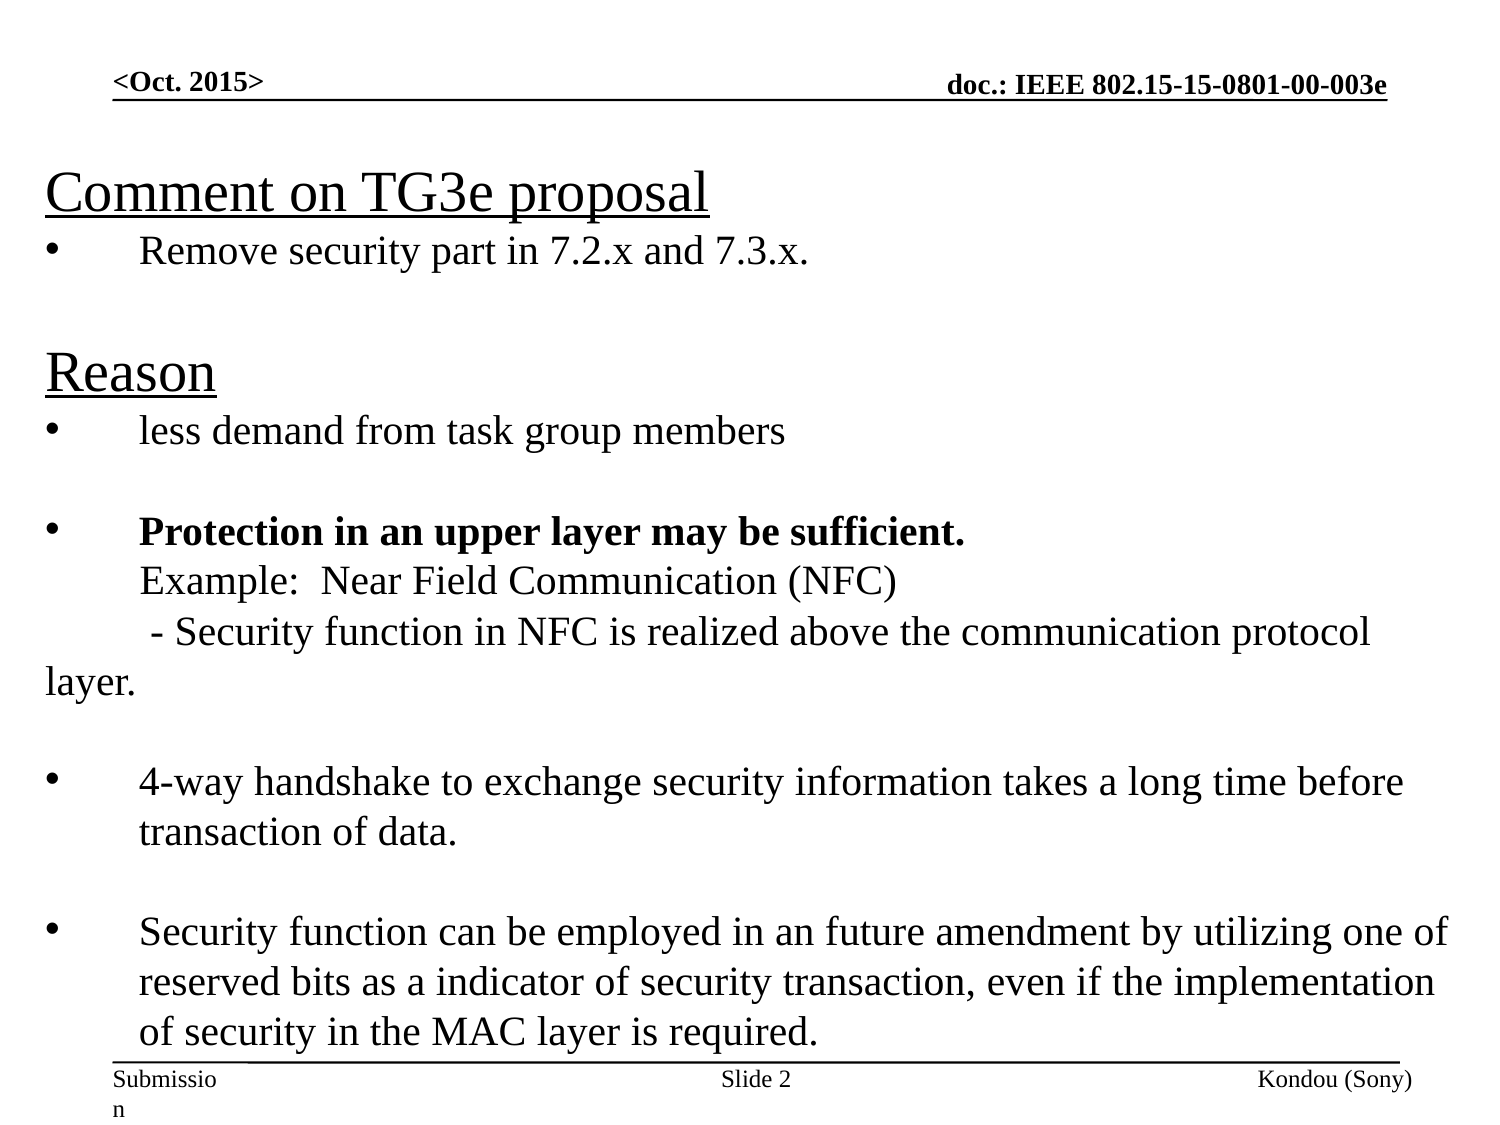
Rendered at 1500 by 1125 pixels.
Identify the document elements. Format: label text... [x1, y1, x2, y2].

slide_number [112, 62, 375, 98]
slide_number Slide 2 [712, 1062, 800, 1093]
text_box Comment on TG3e proposal Remove security part in 7.2.x and 7.3.x. Reason less demand from task group members Protection in an upper layer may be sufficient. Example: Near Field Communication (NFC) - Security function in NFC is realized above the communication protocol layer. 4-way handshake to exchange security information takes a long time before transaction of data. Security function can be employed in an future amendment by utilizing one of reserved bits as a indicator of security transaction, even if the implementation of security in the MAC layer is required. [30, 145, 1483, 1061]
footer Kondou (Sony) [900, 1062, 1413, 1093]
